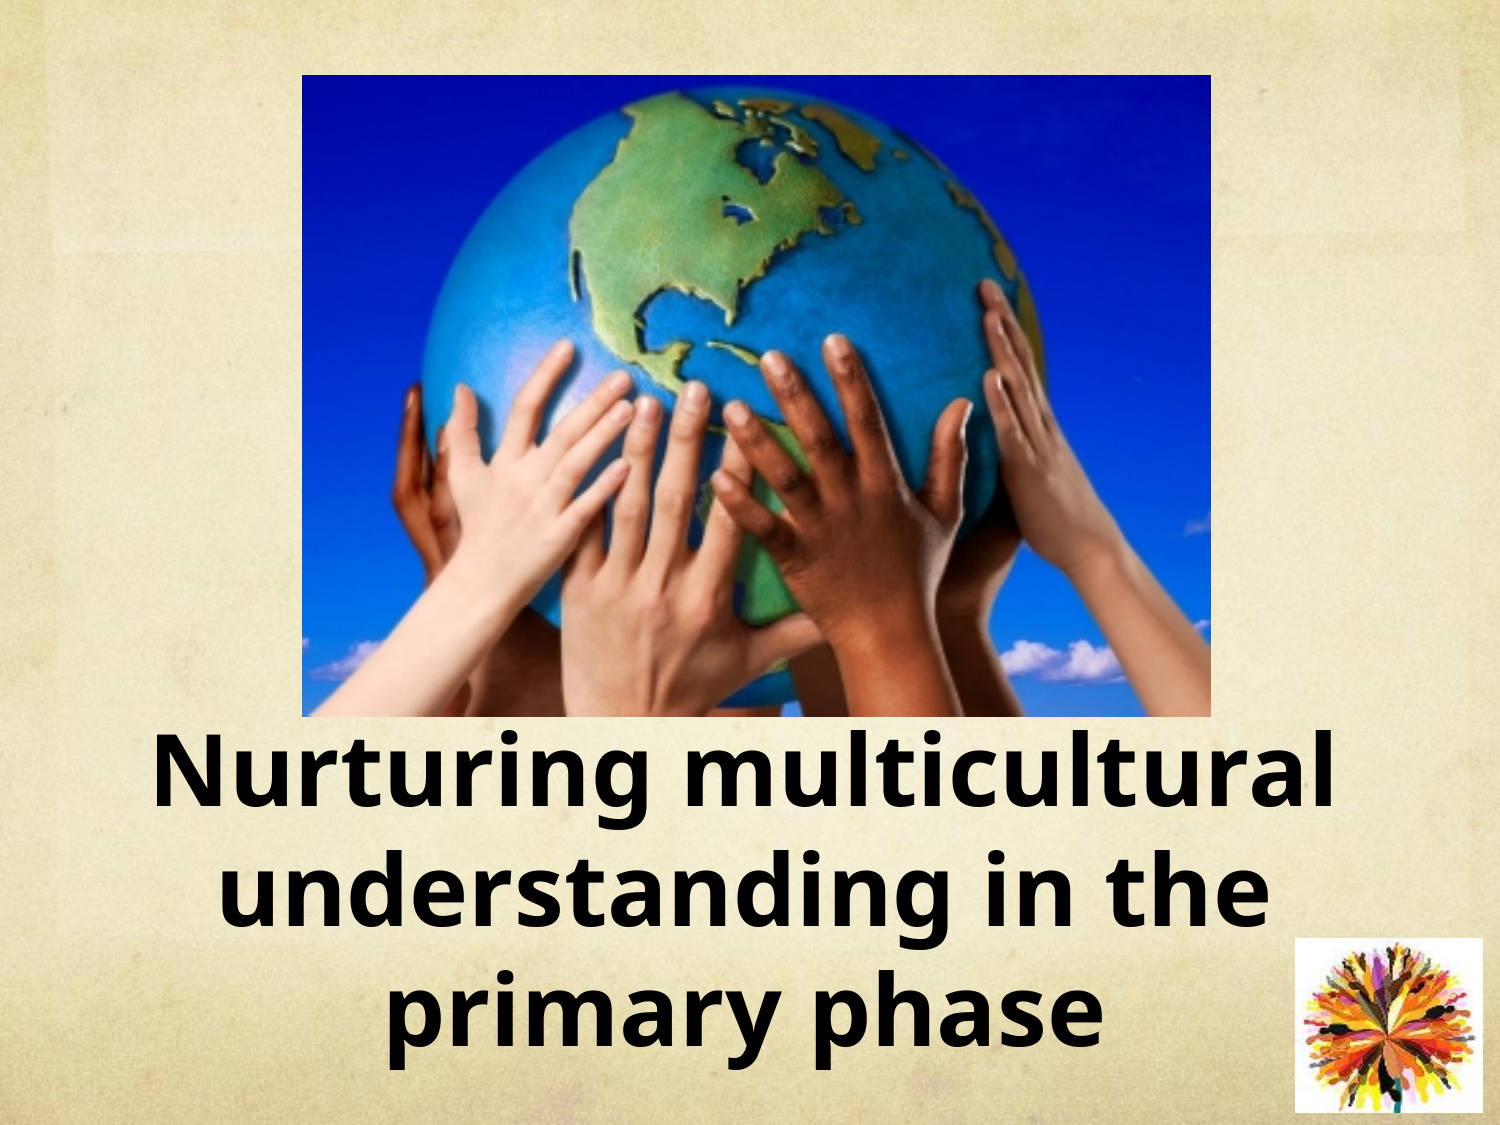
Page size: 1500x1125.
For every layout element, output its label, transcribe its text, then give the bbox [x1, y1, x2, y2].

picture [0, 0, 1500, 1125]
title Nurturing multicultural understanding in the primary phase [35, 747, 1454, 1026]
